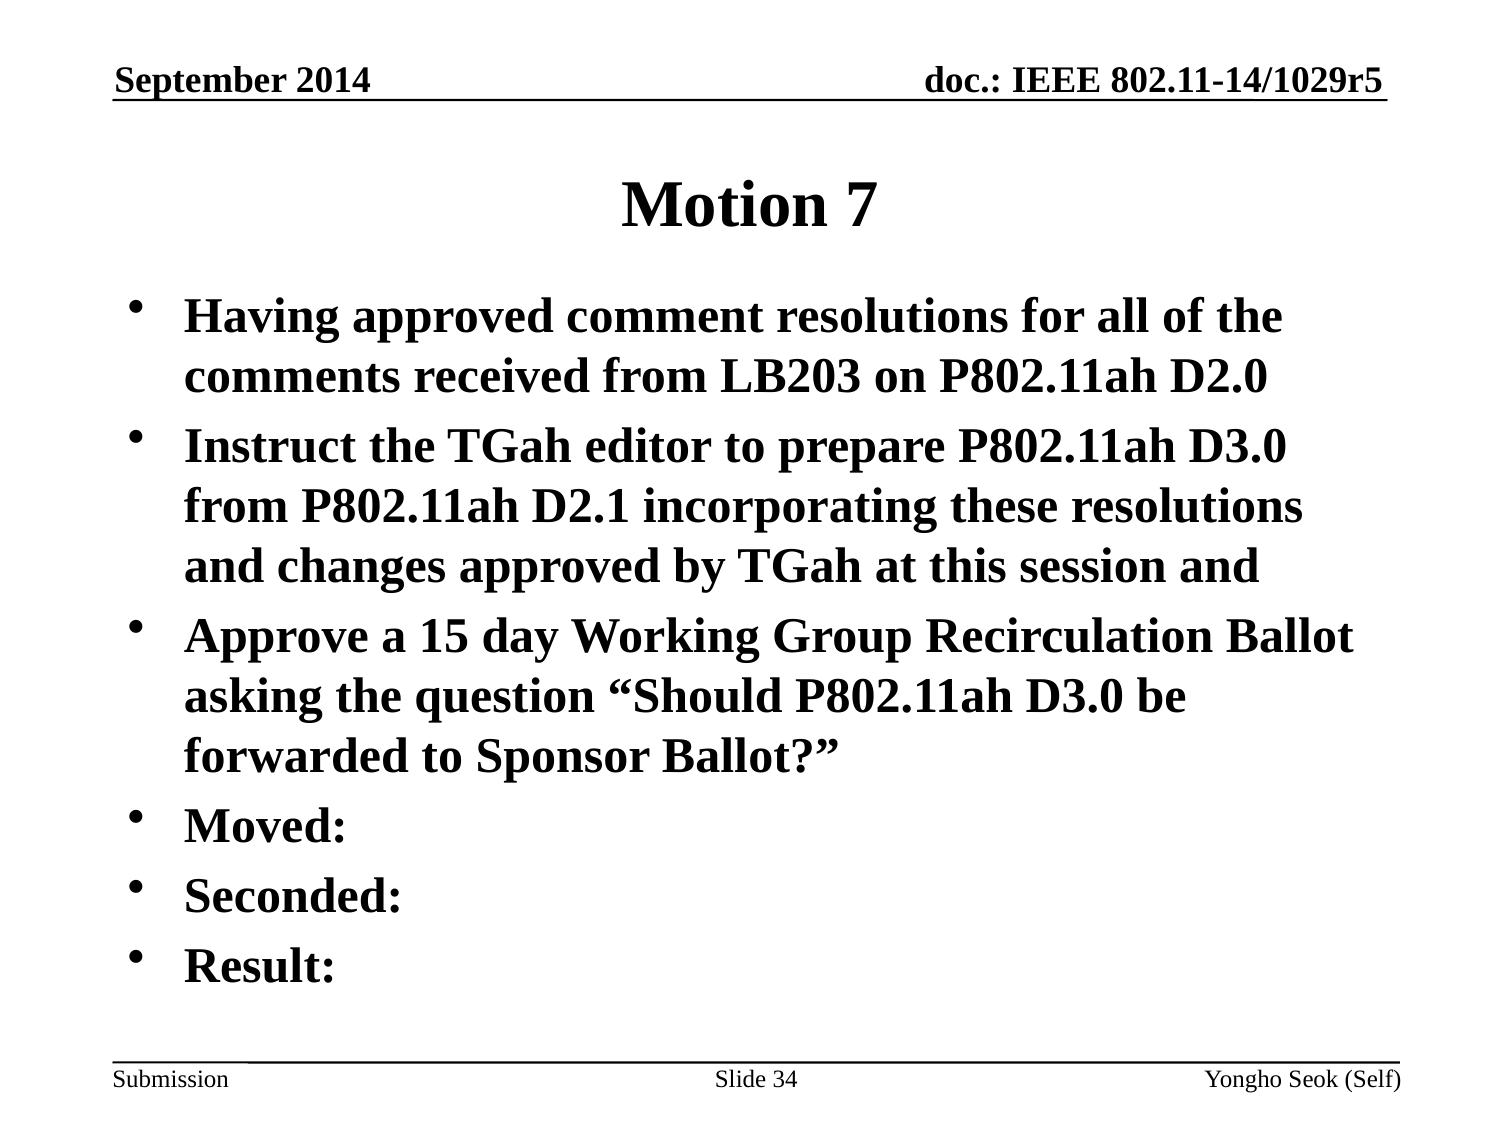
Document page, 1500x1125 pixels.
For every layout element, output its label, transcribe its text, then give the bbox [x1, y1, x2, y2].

footer Yongho Seok (Self) [1201, 1061, 1402, 1093]
slide_number Slide 34 [712, 1061, 800, 1093]
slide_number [114, 54, 374, 101]
list Having approved comment resolutions for all of the comments received from LB203 on P802.11ah D2.0 Instruct the TGah editor to prepare P802.11ah D3.0 from P802.11ah D2.1 incorporating these resolutions and changes approved by TGah at this session and Approve a 15 day Working Group Recirculation Ballot asking the question “Should P802.11ah D3.0 be forwarded to Sponsor Ballot?” Moved: Seconded: Result: [112, 274, 1388, 901]
title Motion 7 [112, 112, 1388, 274]
